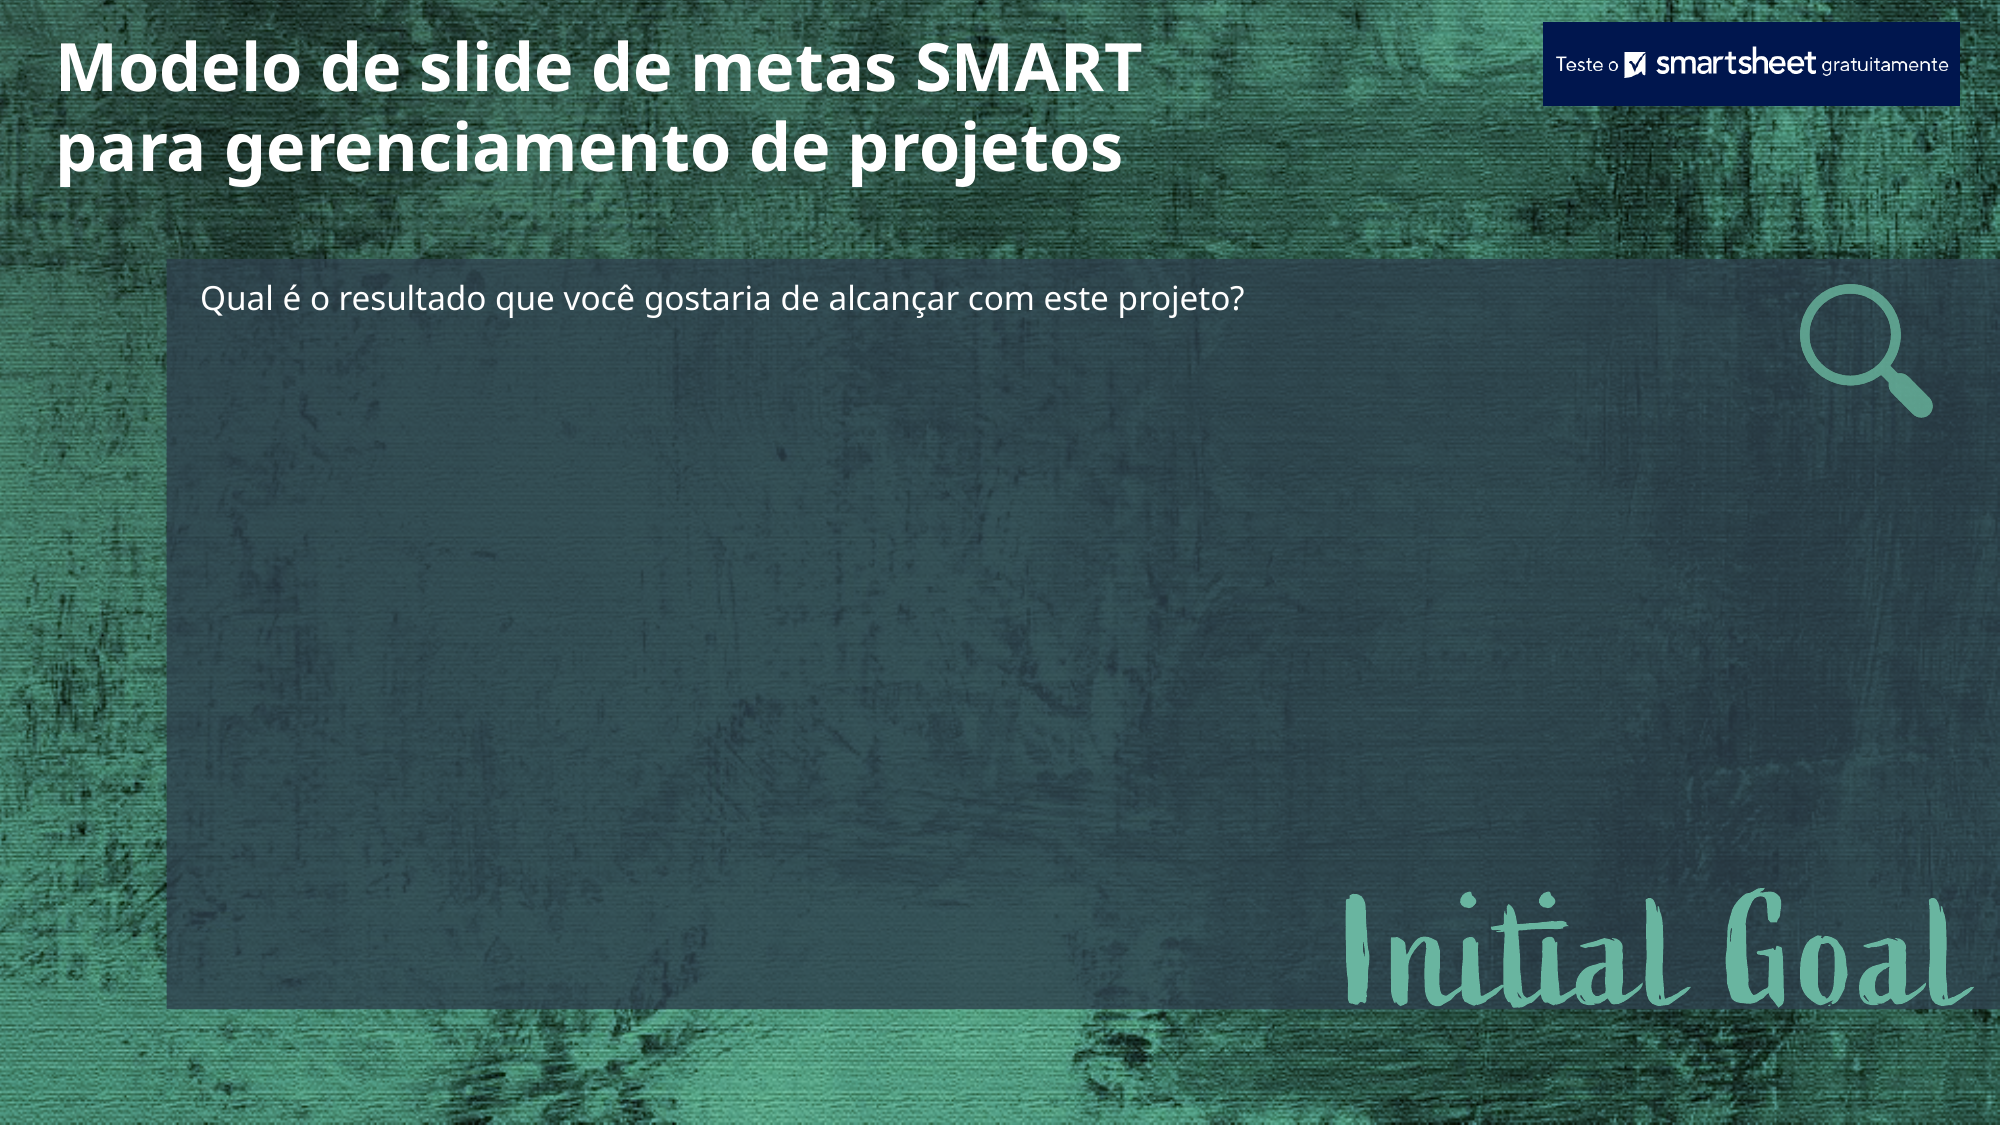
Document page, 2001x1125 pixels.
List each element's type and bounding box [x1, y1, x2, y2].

picture [0, 0, 2000, 1125]
text_box [1345, 887, 1975, 1008]
